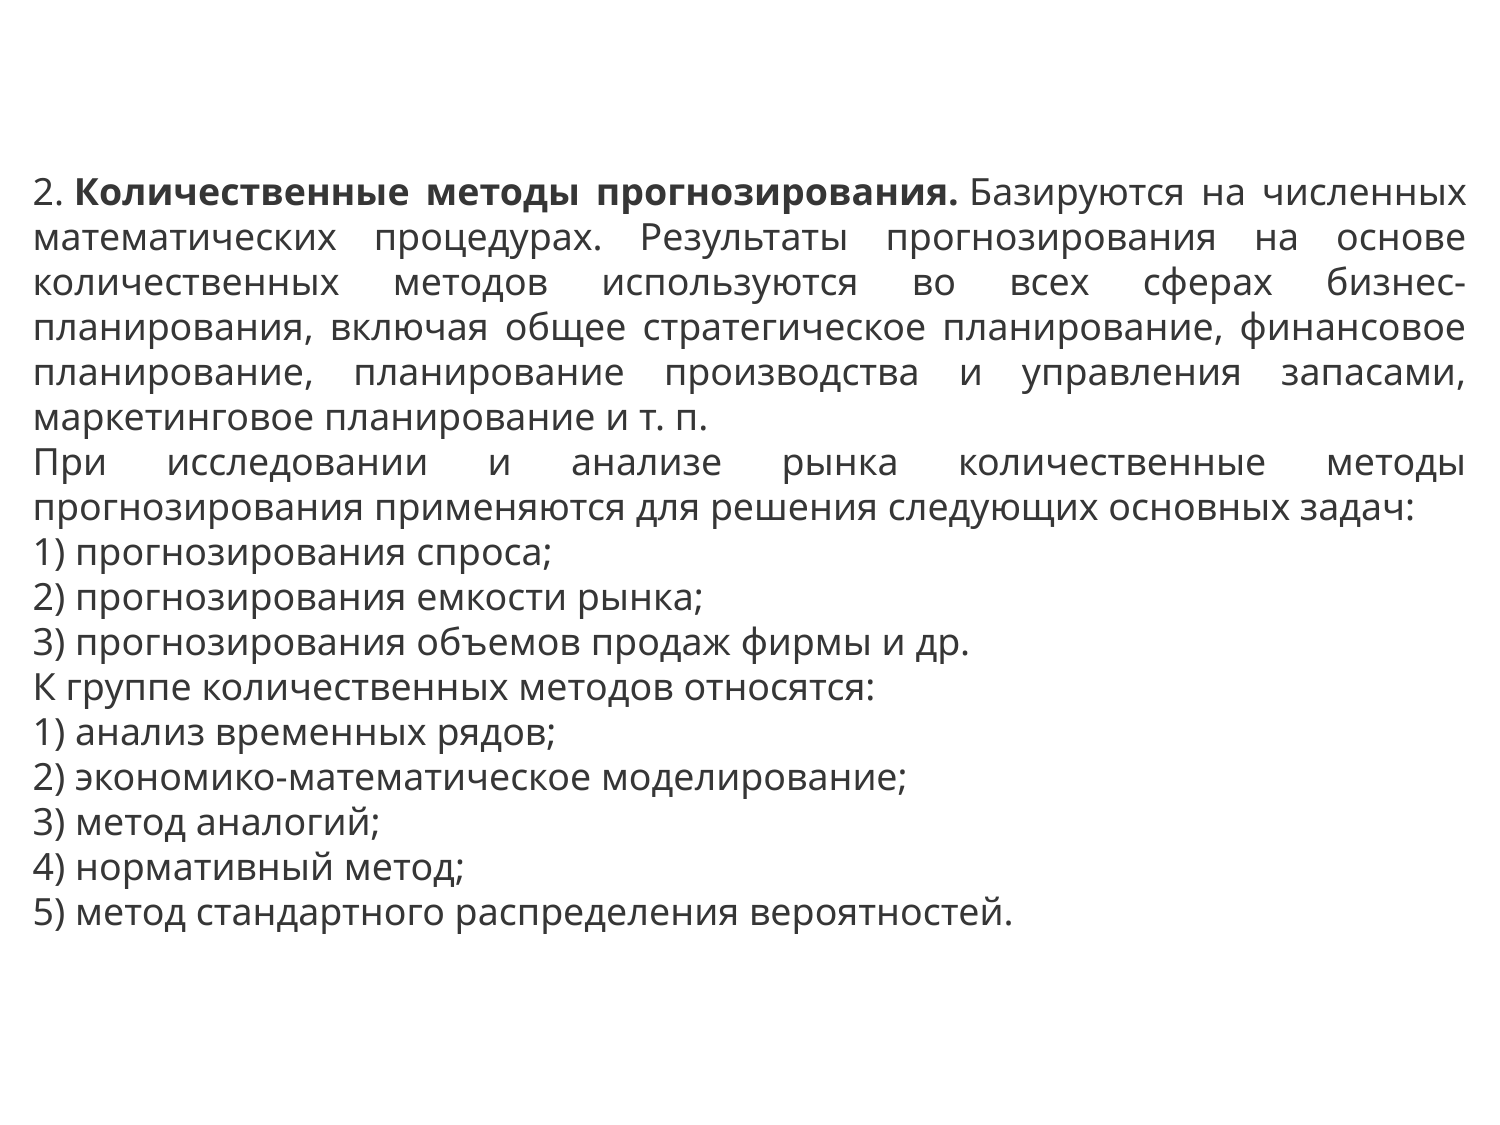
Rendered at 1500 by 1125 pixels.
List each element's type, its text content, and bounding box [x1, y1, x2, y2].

text_box 2. Количественные методы прогнозирования. Базируются на численных математических процедурах. Результаты прогнозирования на основе количественных методов используются во всех сферах бизнес-планирования, включая общее стратегическое планирование, финансовое планирование, планирование производства и управления запасами, маркетинговое планирование и т. п. При исследовании и анализе рынка количественные методы прогнозирования применяются для решения следующих основных задач: 1) прогнозирования спроса; 2) прогнозирования емкости рынка; 3) прогнозирования объемов продаж фирмы и др. К группе количественных методов относятся: 1) анализ временных рядов; 2) экономико-математическое моделирование; 3) метод аналогий; 4) нормативный метод; 5) метод стандартного распределения вероятностей. [17, 160, 1483, 949]
